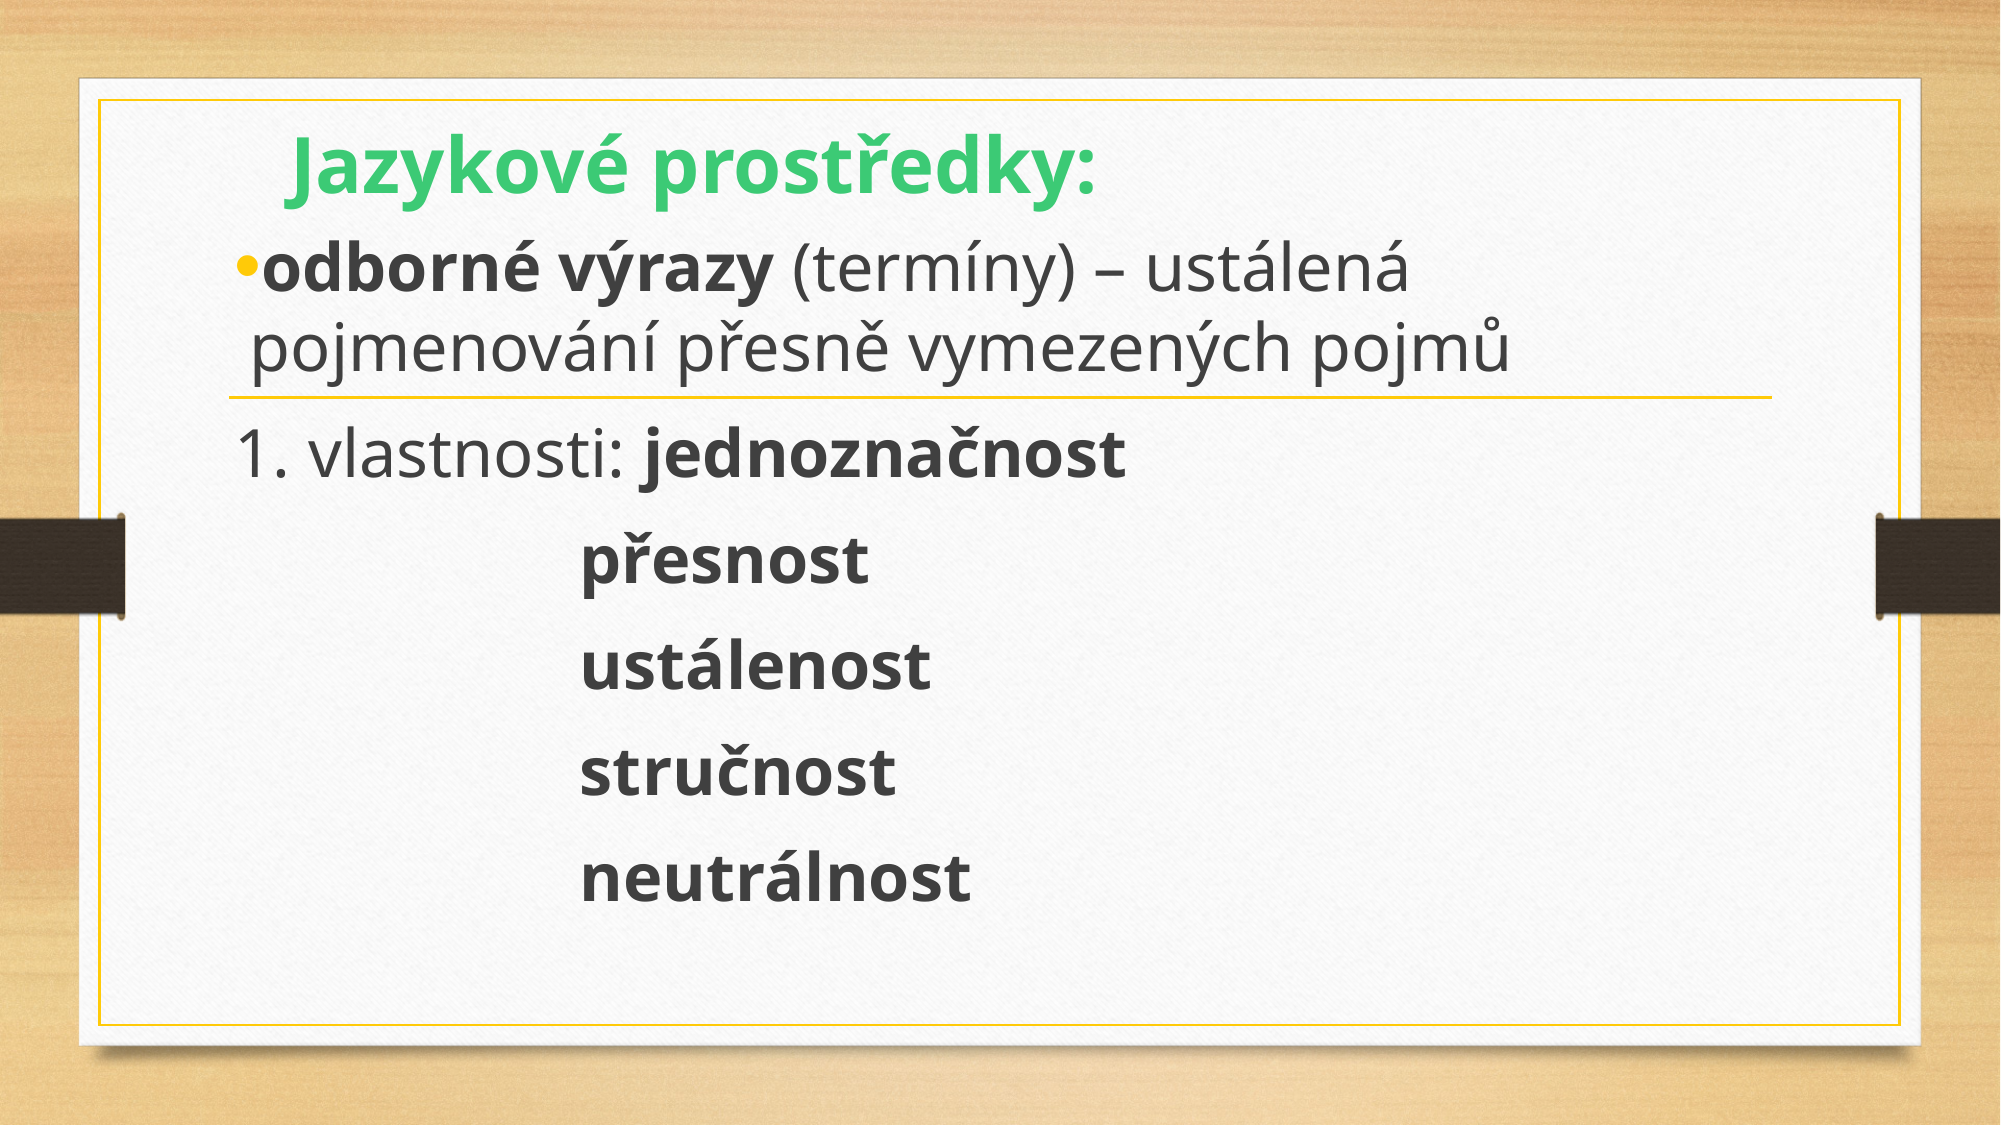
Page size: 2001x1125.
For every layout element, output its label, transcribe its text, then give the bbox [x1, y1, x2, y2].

title Jazykové prostředky: [0, 14, 1321, 218]
picture [0, 0, 2001, 1125]
list odborné výrazy (termíny) – ustálená pojmenování přesně vymezených pojmů 1. vlastnosti: jednoznačnost přesnost ustálenost stručnost neutrálnost [219, 217, 1778, 1039]
